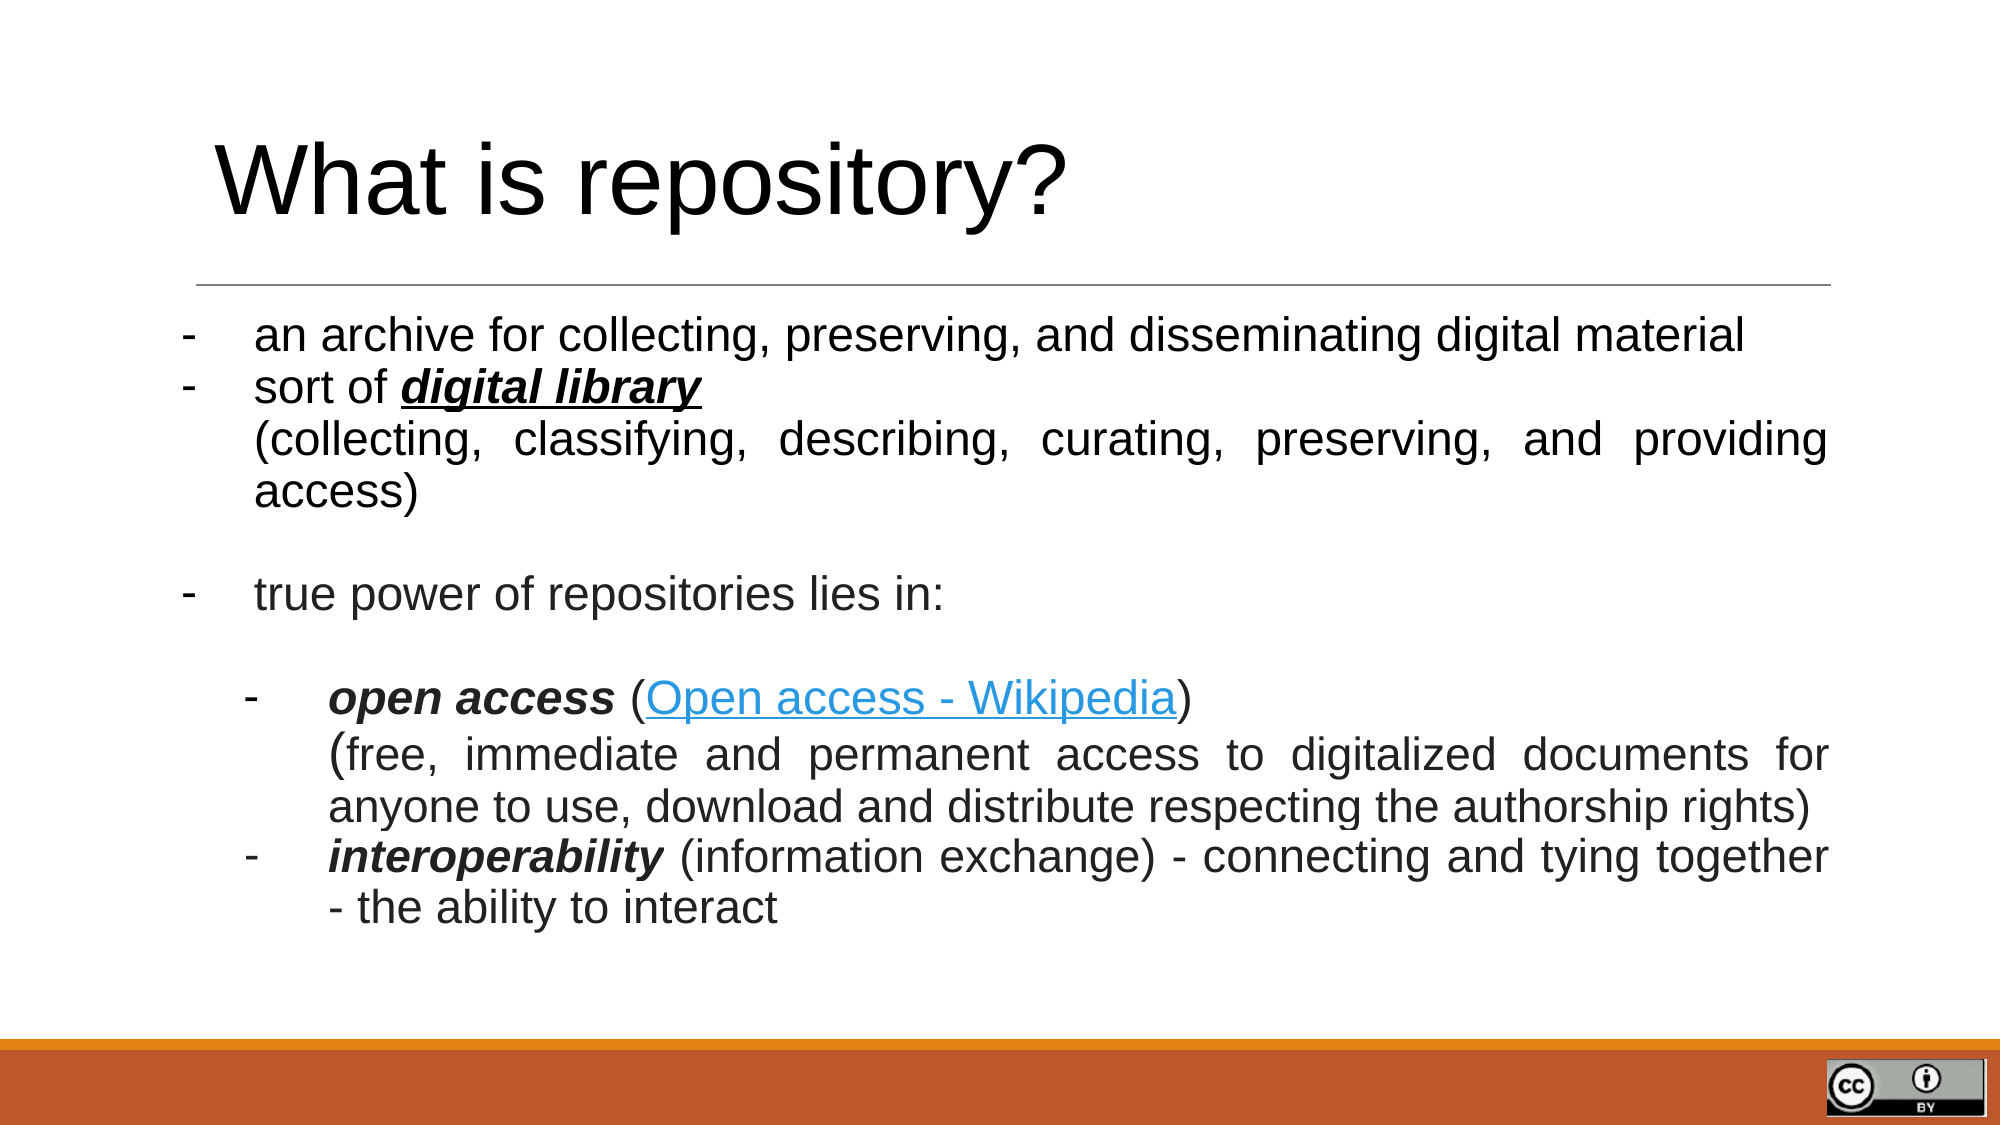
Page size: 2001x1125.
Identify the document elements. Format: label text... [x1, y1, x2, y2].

title What is repository? [199, 111, 1811, 243]
picture [1809, 1038, 1987, 1117]
list an archive for collecting, preserving, and disseminating digital material sort of digital library (collecting, classifying, describing, curating, preserving, and providing access) true power of repositories lies in: open access (Open access - Wikipedia) (free, immediate and permanent access to digitalized documents for anyone to use, download and distribute respecting the authorship rights) interoperability (information exchange) - connecting and tying together - the ability to interact [180, 302, 1830, 963]
